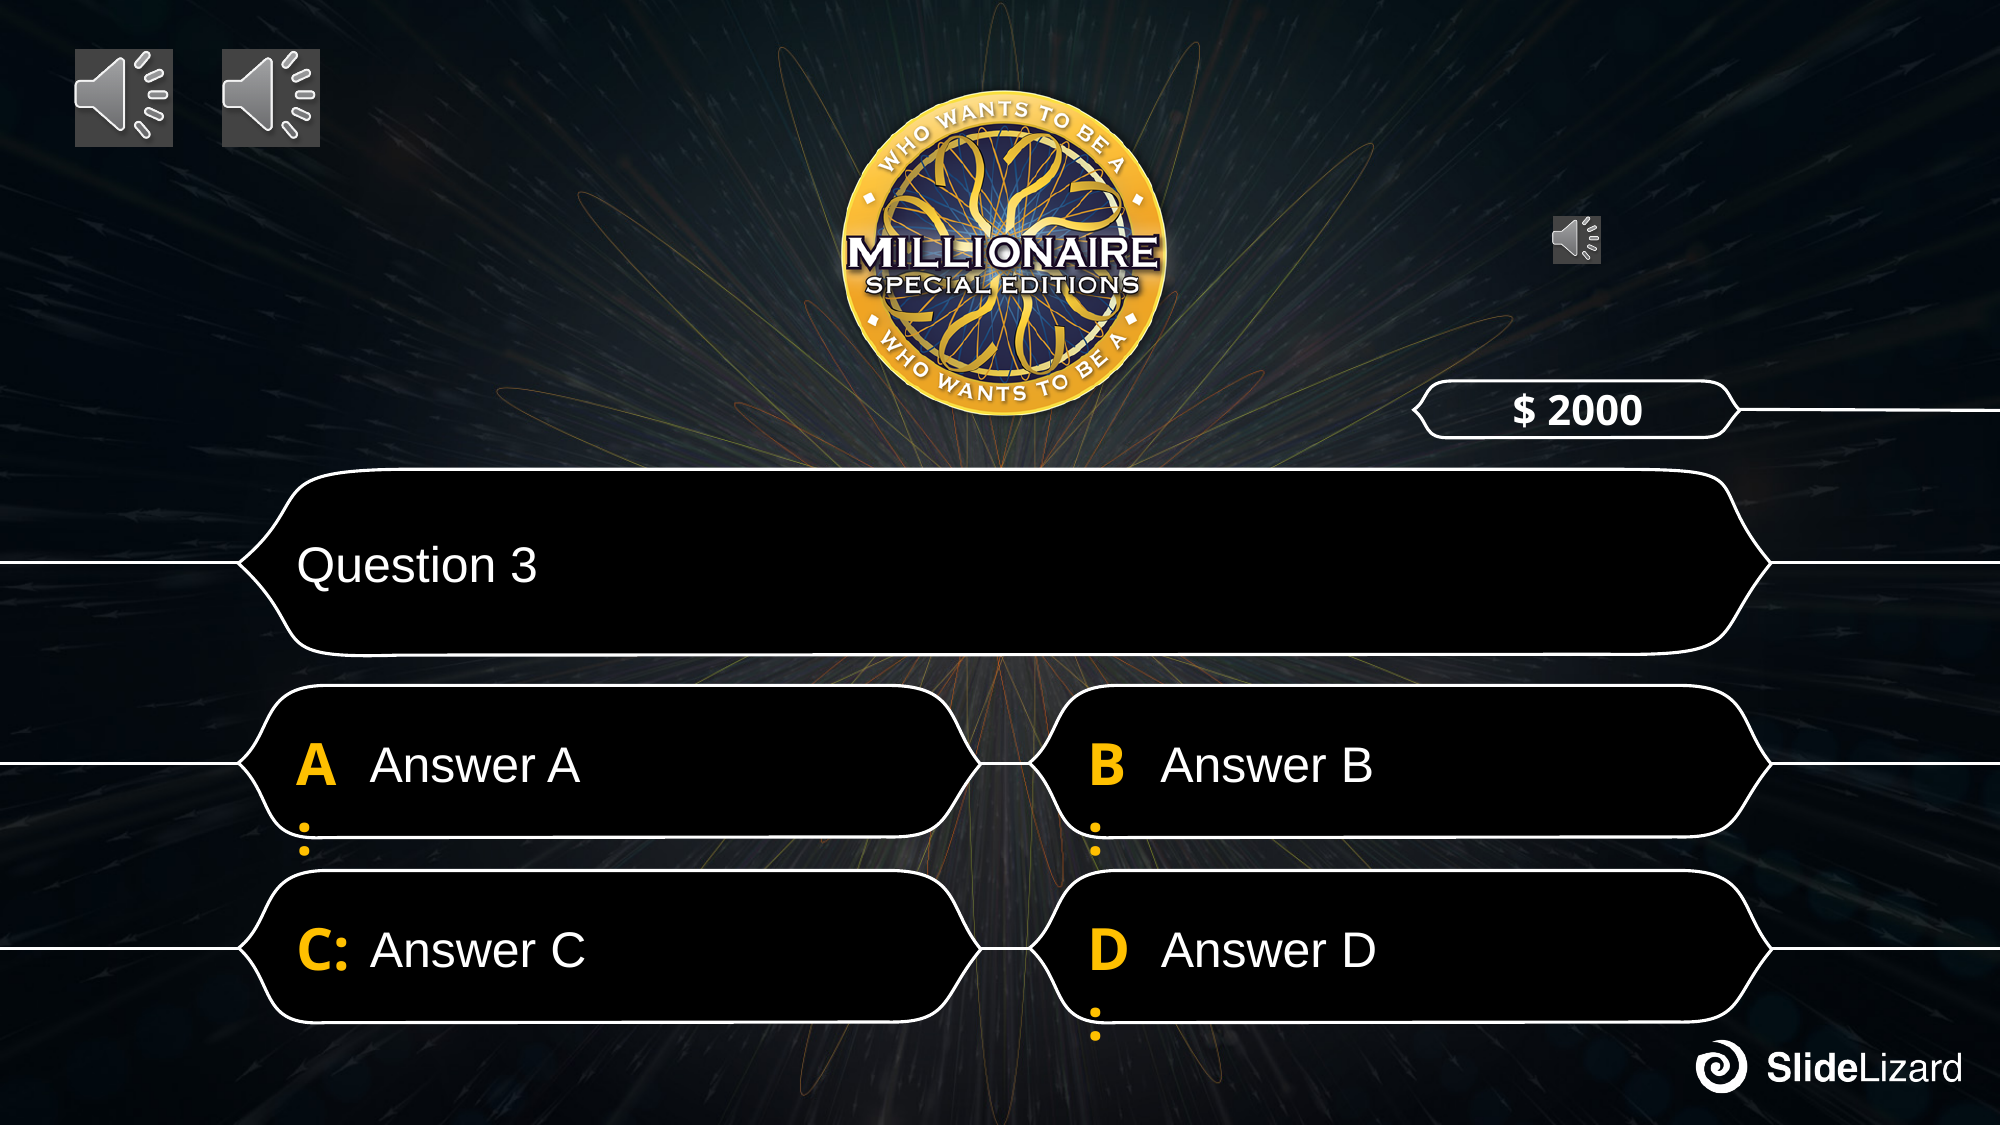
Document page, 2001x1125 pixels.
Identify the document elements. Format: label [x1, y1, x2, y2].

picture [0, 949, 2000, 1125]
text_box [238, 685, 981, 838]
text_box [1413, 380, 2000, 438]
picture [0, 764, 2000, 948]
text_box [0, 469, 2000, 656]
picture [0, 0, 2000, 469]
text_box [238, 870, 981, 1023]
text_box [1029, 870, 1772, 1023]
picture [0, 656, 2000, 763]
